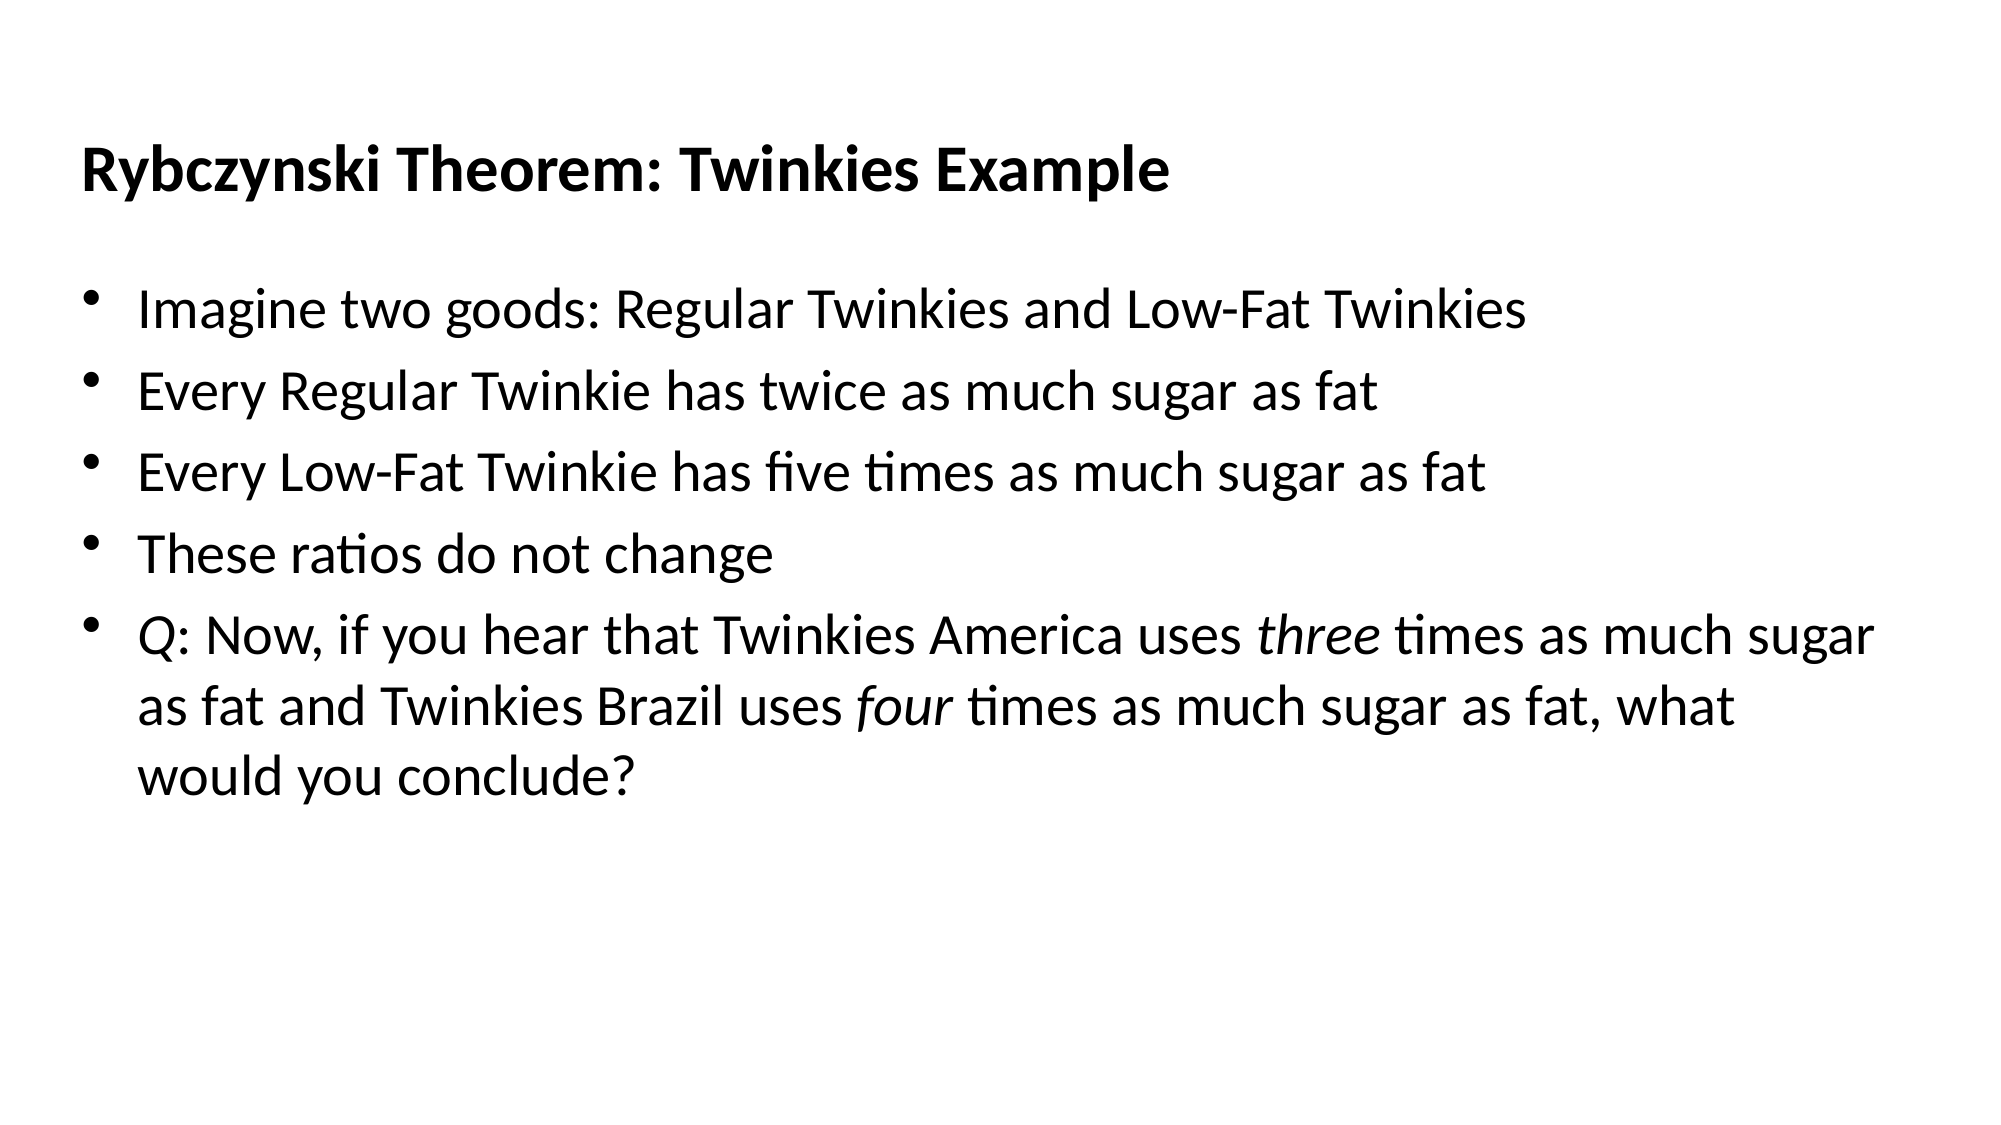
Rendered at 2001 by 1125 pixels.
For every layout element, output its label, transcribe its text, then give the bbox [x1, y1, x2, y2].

list Imagine two goods: Regular Twinkies and Low-Fat Twinkies Every Regular Twinkie has twice as much sugar as fat Every Low-Fat Twinkie has five times as much sugar as fat These ratios do not change Q: Now, if you hear that Twinkies America uses three times as much sugar as fat and Twinkies Brazil uses four times as much sugar as fat, what would you conclude? [66, 262, 1881, 1013]
title Rybczynski Theorem: Twinkies Example [66, 49, 1950, 213]
